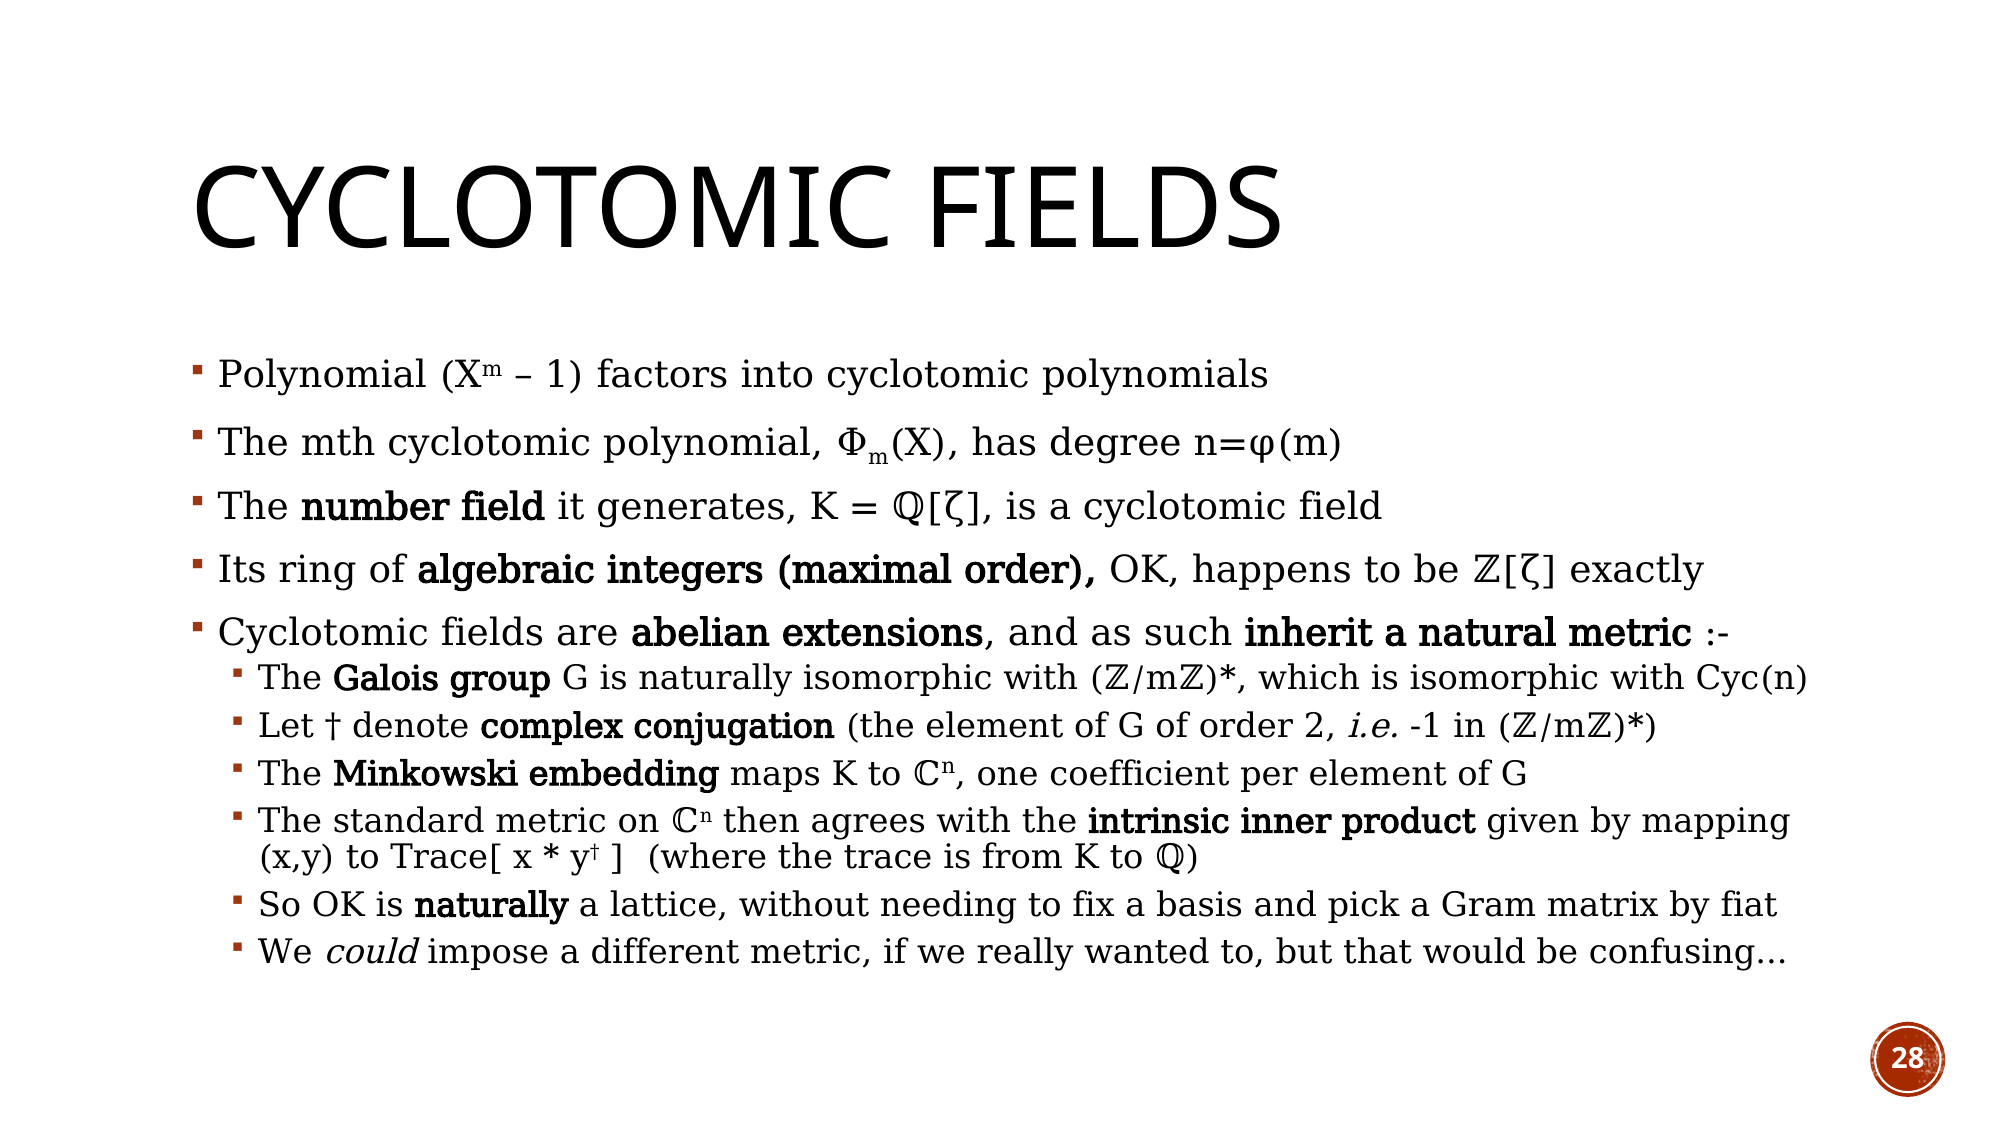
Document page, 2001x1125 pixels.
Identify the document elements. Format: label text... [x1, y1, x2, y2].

list Polynomial (Xm – 1) factors into cyclotomic polynomials The mth cyclotomic polynomial, Φm(X), has degree n=φ(m) The number field it generates, K = ℚ[ζ], is a cyclotomic field Its ring of algebraic integers (maximal order), OK, happens to be ℤ[ζ] exactly Cyclotomic fields are abelian extensions, and as such inherit a natural metric :- The Galois group G is naturally isomorphic with (ℤ/mℤ)*, which is isomorphic with Cyc(n) Let † denote complex conjugation (the element of G of order 2, i.e. -1 in (ℤ/mℤ)*) The Minkowski embedding maps K to ℂn, one coefficient per element of G The standard metric on ℂn then agrees with the intrinsic inner product given by mapping (x,y) to Trace[ x * y† ] (where the trace is from K to ℚ) So OK is naturally a lattice, without needing to fix a basis and pick a Gram matrix by fiat We could impose a different metric, if we really wanted to, but that would be confusing... [175, 348, 1826, 1013]
slide_number 28 [1855, 1028, 1961, 1089]
title Cyclotomic Fields [175, 79, 1826, 344]
